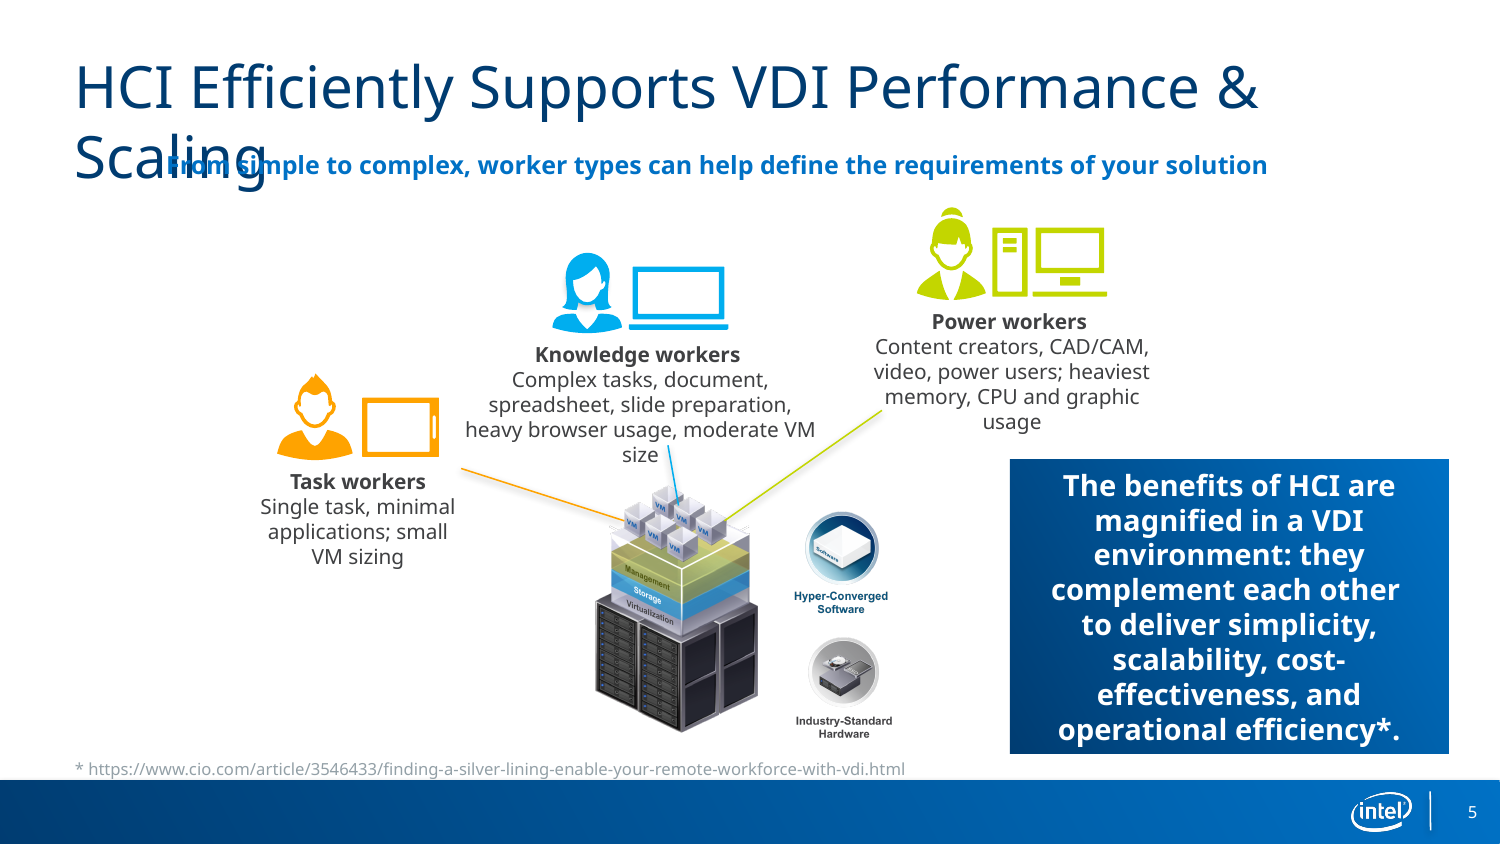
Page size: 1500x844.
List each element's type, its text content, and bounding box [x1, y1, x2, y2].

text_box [724, 410, 883, 522]
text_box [552, 252, 729, 334]
text_box From simple to complex, worker types can help define the requirements of your solution [122, 149, 1327, 215]
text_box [667, 445, 679, 506]
title HCI Efficiently Supports VDI Performance & Scaling [74, 50, 1425, 194]
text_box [276, 373, 440, 461]
text_box Power workers Content creators, CAD/CAM, video, power users; heaviest memory, CPU and graphic usage [854, 308, 1170, 434]
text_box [916, 207, 1108, 301]
picture [595, 485, 901, 743]
slide_number 5 [1127, 791, 1478, 837]
text_box The benefits of HCI are magnified in a VDI environment: they complement each other to deliver simplicity, scalability, cost-effectiveness, and operational efficiency*. [1009, 459, 1449, 754]
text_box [460, 468, 625, 522]
text_box * https://www.cio.com/article/3546433/finding-a-silver-lining-enable-your-remote-workforce-with-vdi.html [74, 754, 1426, 787]
text_box Task workers Single task, minimal applications; small VM sizing [252, 468, 464, 569]
text_box Knowledge workers Complex tasks, document, spreadsheet, slide preparation, heavy browser usage, moderate VM size [461, 341, 820, 467]
